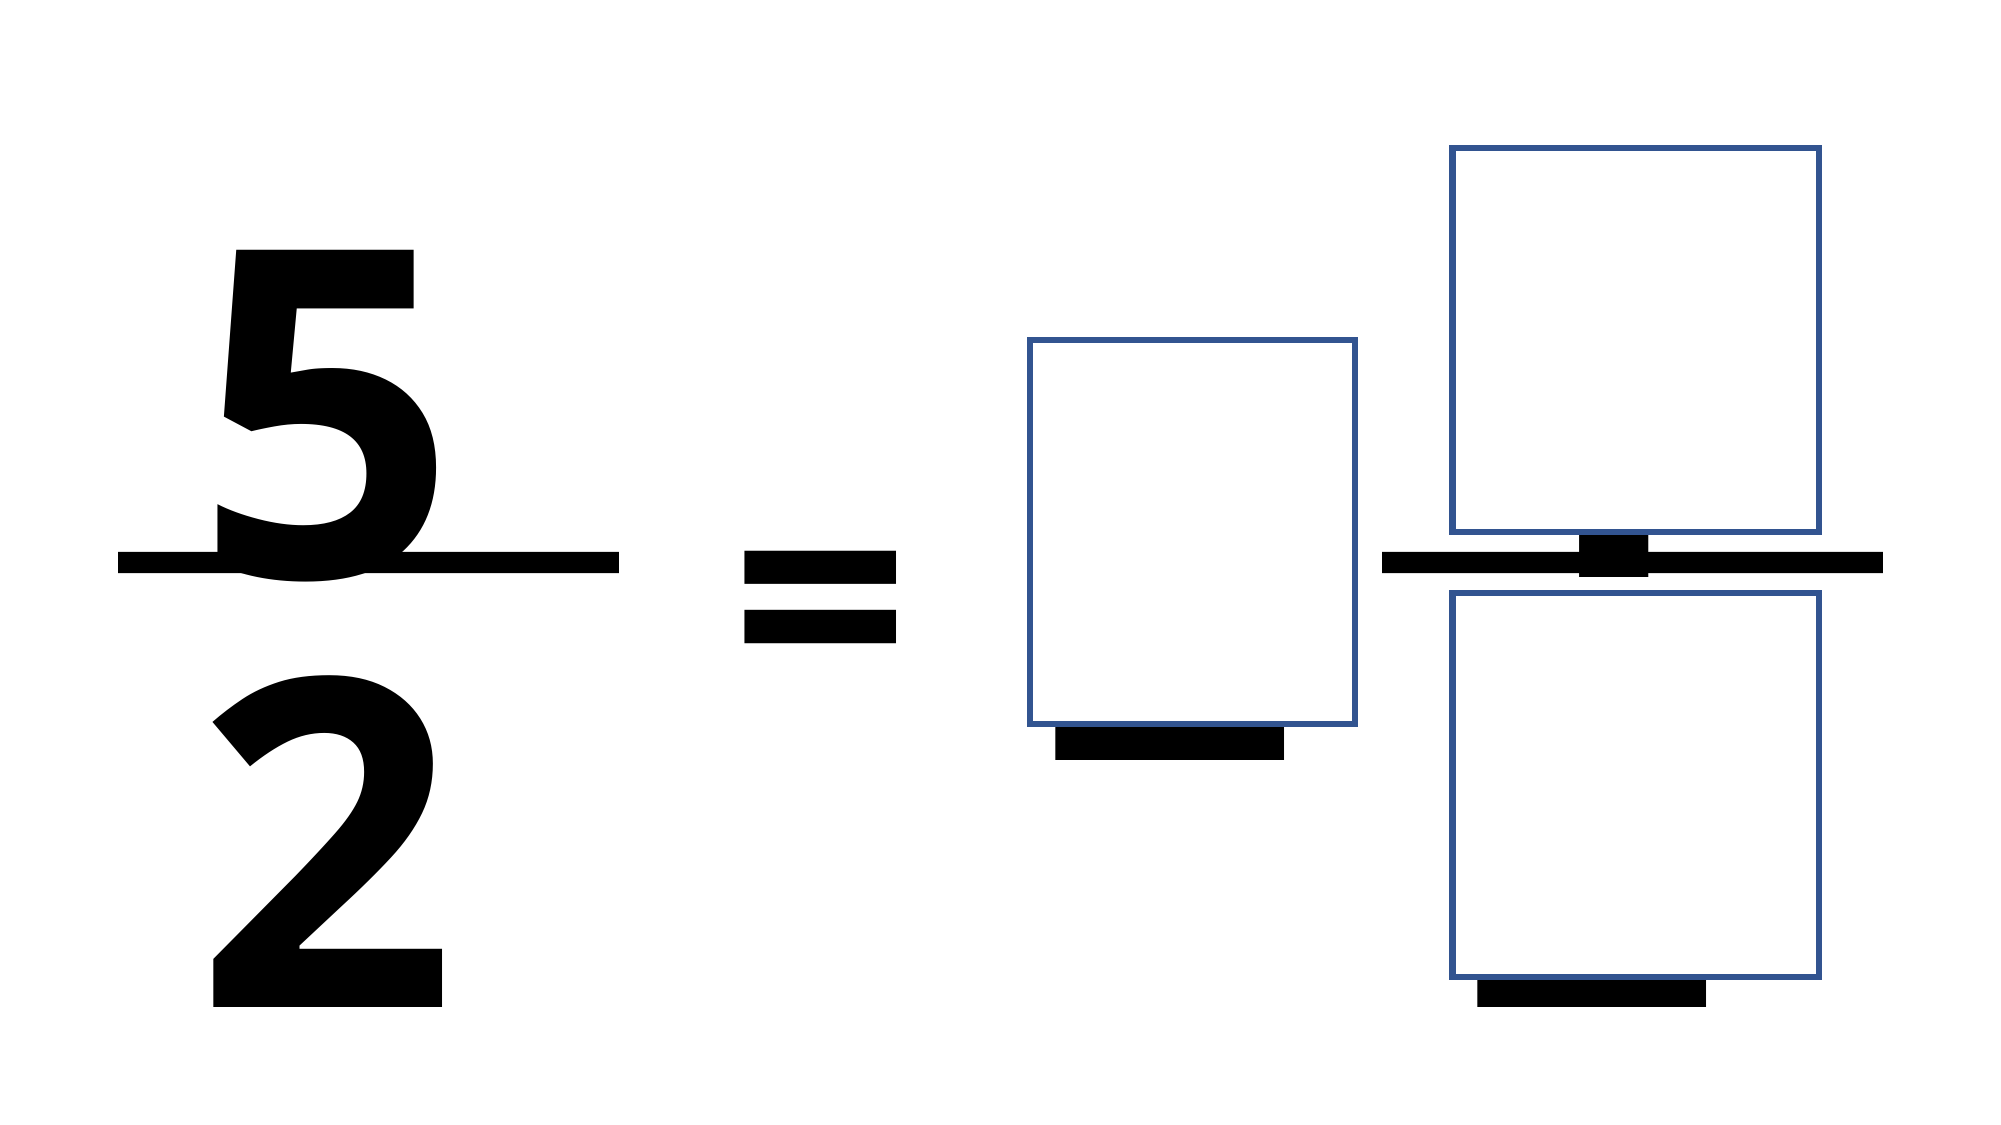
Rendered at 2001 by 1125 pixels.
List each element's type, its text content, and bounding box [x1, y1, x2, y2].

text_box [1451, 592, 1820, 978]
text_box = [716, 387, 926, 777]
text_box 5 [180, 112, 332, 541]
text_box [1029, 339, 1356, 725]
text_box [117, 551, 180, 574]
text_box [1451, 147, 1820, 533]
text_box 1 [1444, 112, 1595, 541]
text_box 2 [180, 541, 421, 1107]
text_box [1685, 551, 1884, 574]
text_box 2 [1444, 541, 1685, 1107]
text_box 2 [1022, 295, 1263, 860]
text_box [421, 551, 620, 574]
text_box [1381, 551, 1444, 574]
